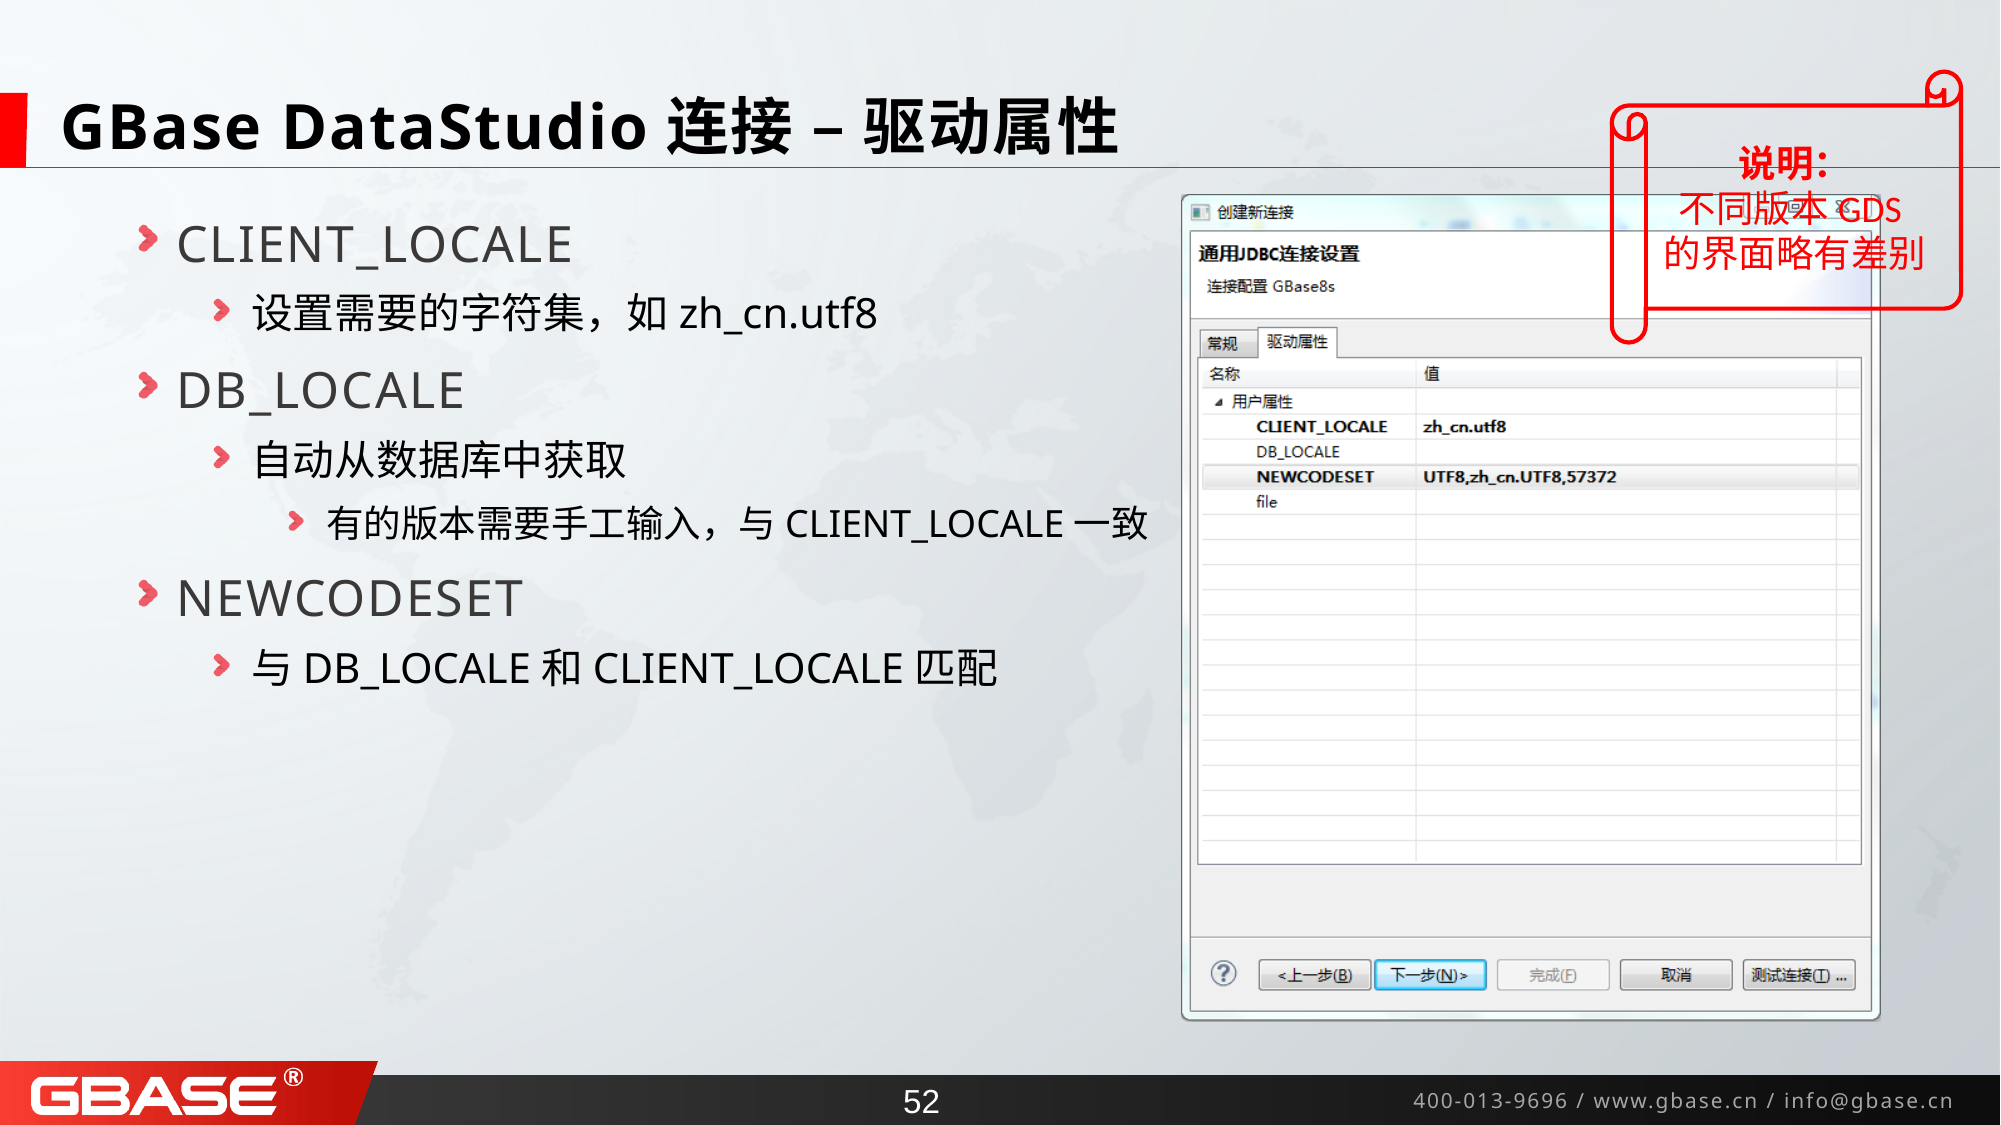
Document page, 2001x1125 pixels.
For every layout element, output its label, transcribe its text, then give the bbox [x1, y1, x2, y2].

title GBase DataStudio连接 – 驱动属性 [45, 88, 1884, 168]
picture [213, 298, 230, 328]
picture [213, 445, 230, 475]
picture [138, 371, 158, 407]
picture [138, 579, 158, 615]
picture [213, 653, 230, 683]
picture [22, 1046, 311, 1125]
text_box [1686, 761, 2000, 1075]
picture [138, 224, 158, 260]
list CLIENT_LOCALE 设置需要的字符集，如zh_cn.utf8 DB_LOCALE 自动从数据库中获取 有的版本需要手工输入，与CLIENT_LOCALE一致 NEWCODESET 与DB_LOCALE和CLIENT_LOCALE匹配 [123, 204, 1181, 1007]
picture [288, 510, 304, 537]
picture [1181, 194, 1881, 1022]
text_box 说明： 不同版本GDS的界面略有差别 [1610, 70, 1963, 310]
